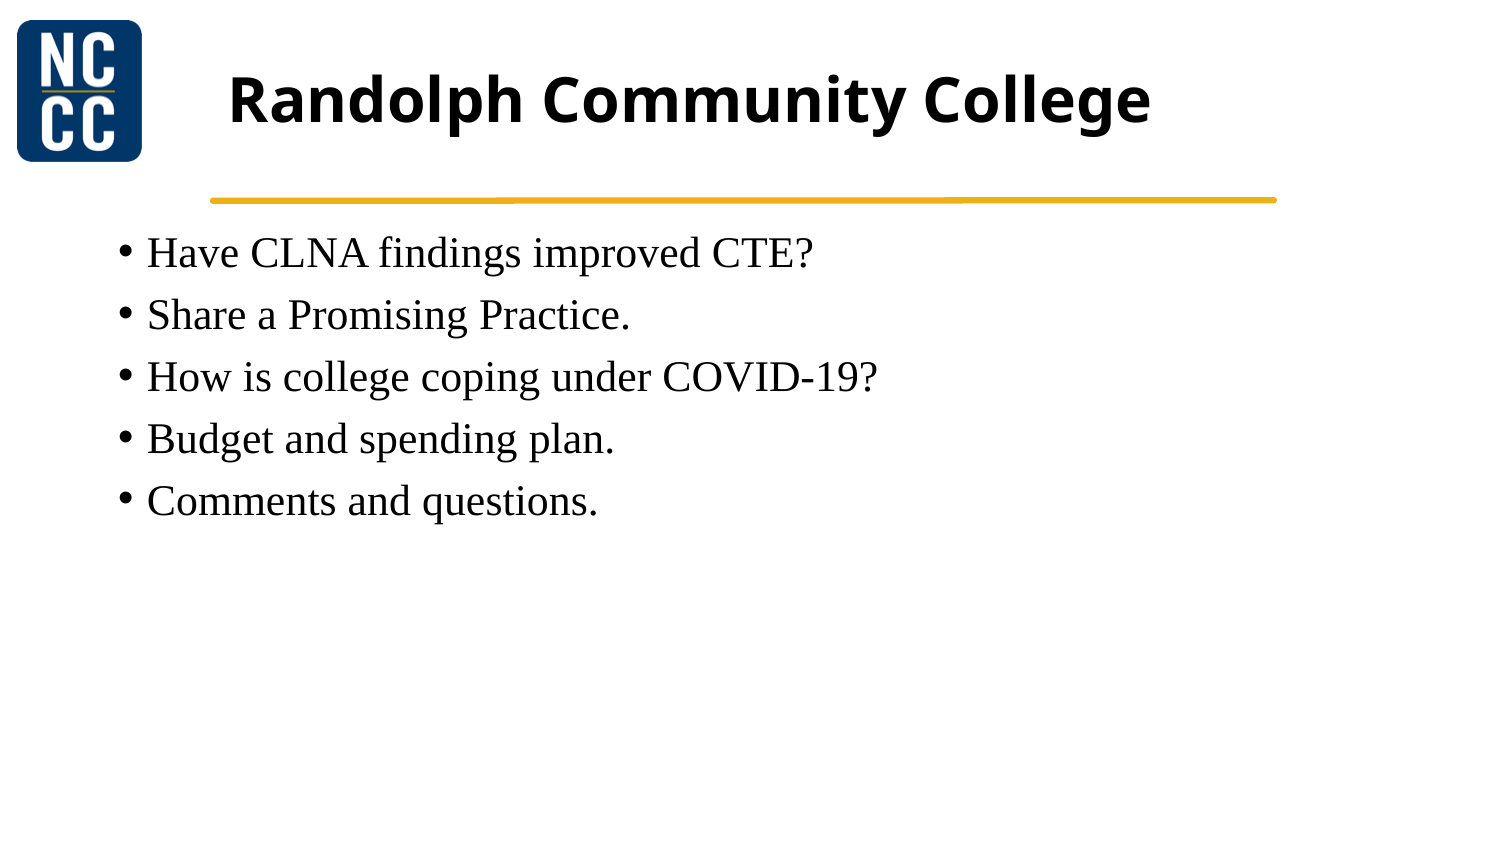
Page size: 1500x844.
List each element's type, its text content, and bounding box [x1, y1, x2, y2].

title Randolph Community College [212, 20, 1421, 184]
list Have CLNA findings improved CTE? Share a Promising Practice. How is college coping under COVID-19? Budget and spending plan. Comments and questions. [103, 216, 1397, 799]
picture [17, 20, 142, 162]
